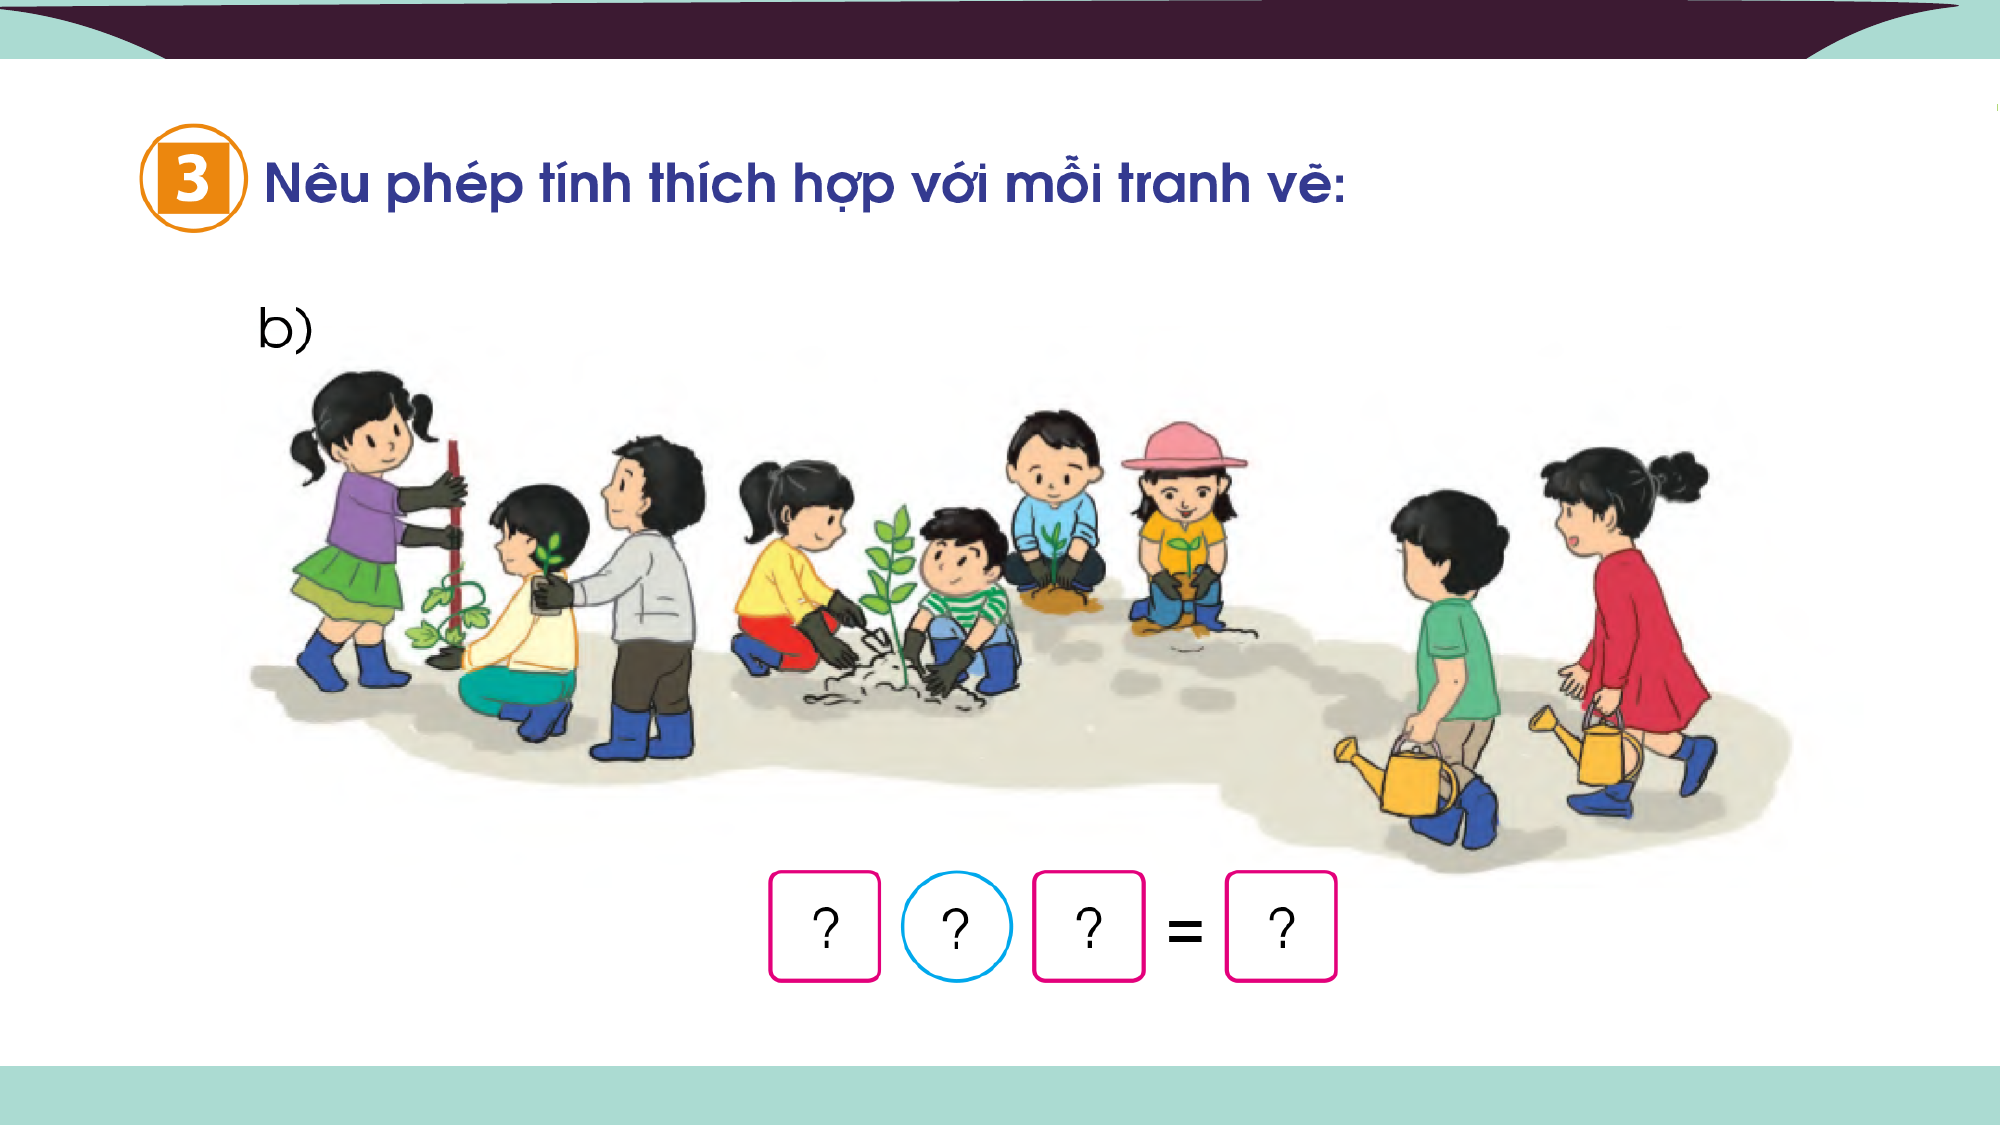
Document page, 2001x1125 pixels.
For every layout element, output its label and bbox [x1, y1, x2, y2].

picture [0, 59, 2000, 1066]
